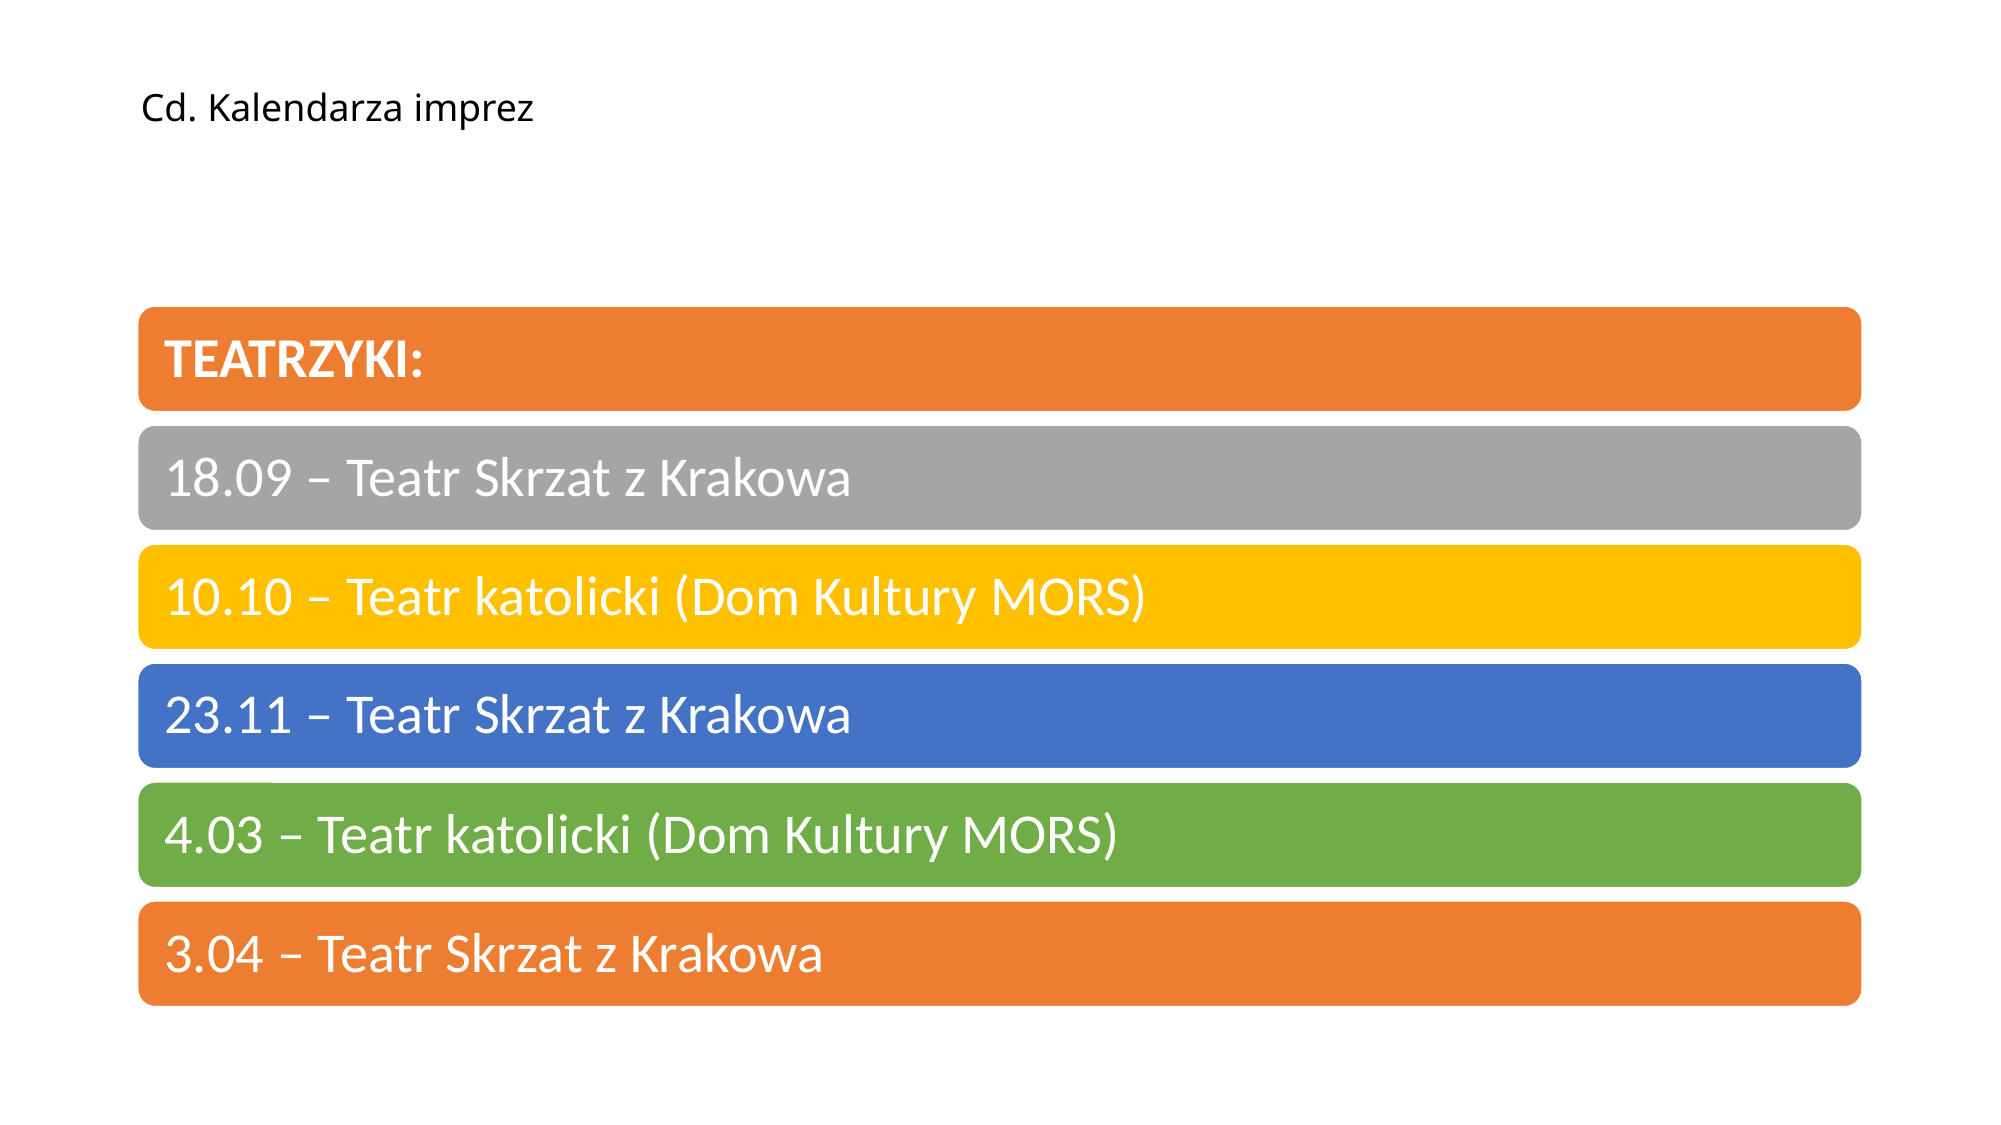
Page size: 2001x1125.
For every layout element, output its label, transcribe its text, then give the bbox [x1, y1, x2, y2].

title Cd. Kalendarza imprez [125, 59, 1863, 160]
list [137, 299, 1863, 1014]
